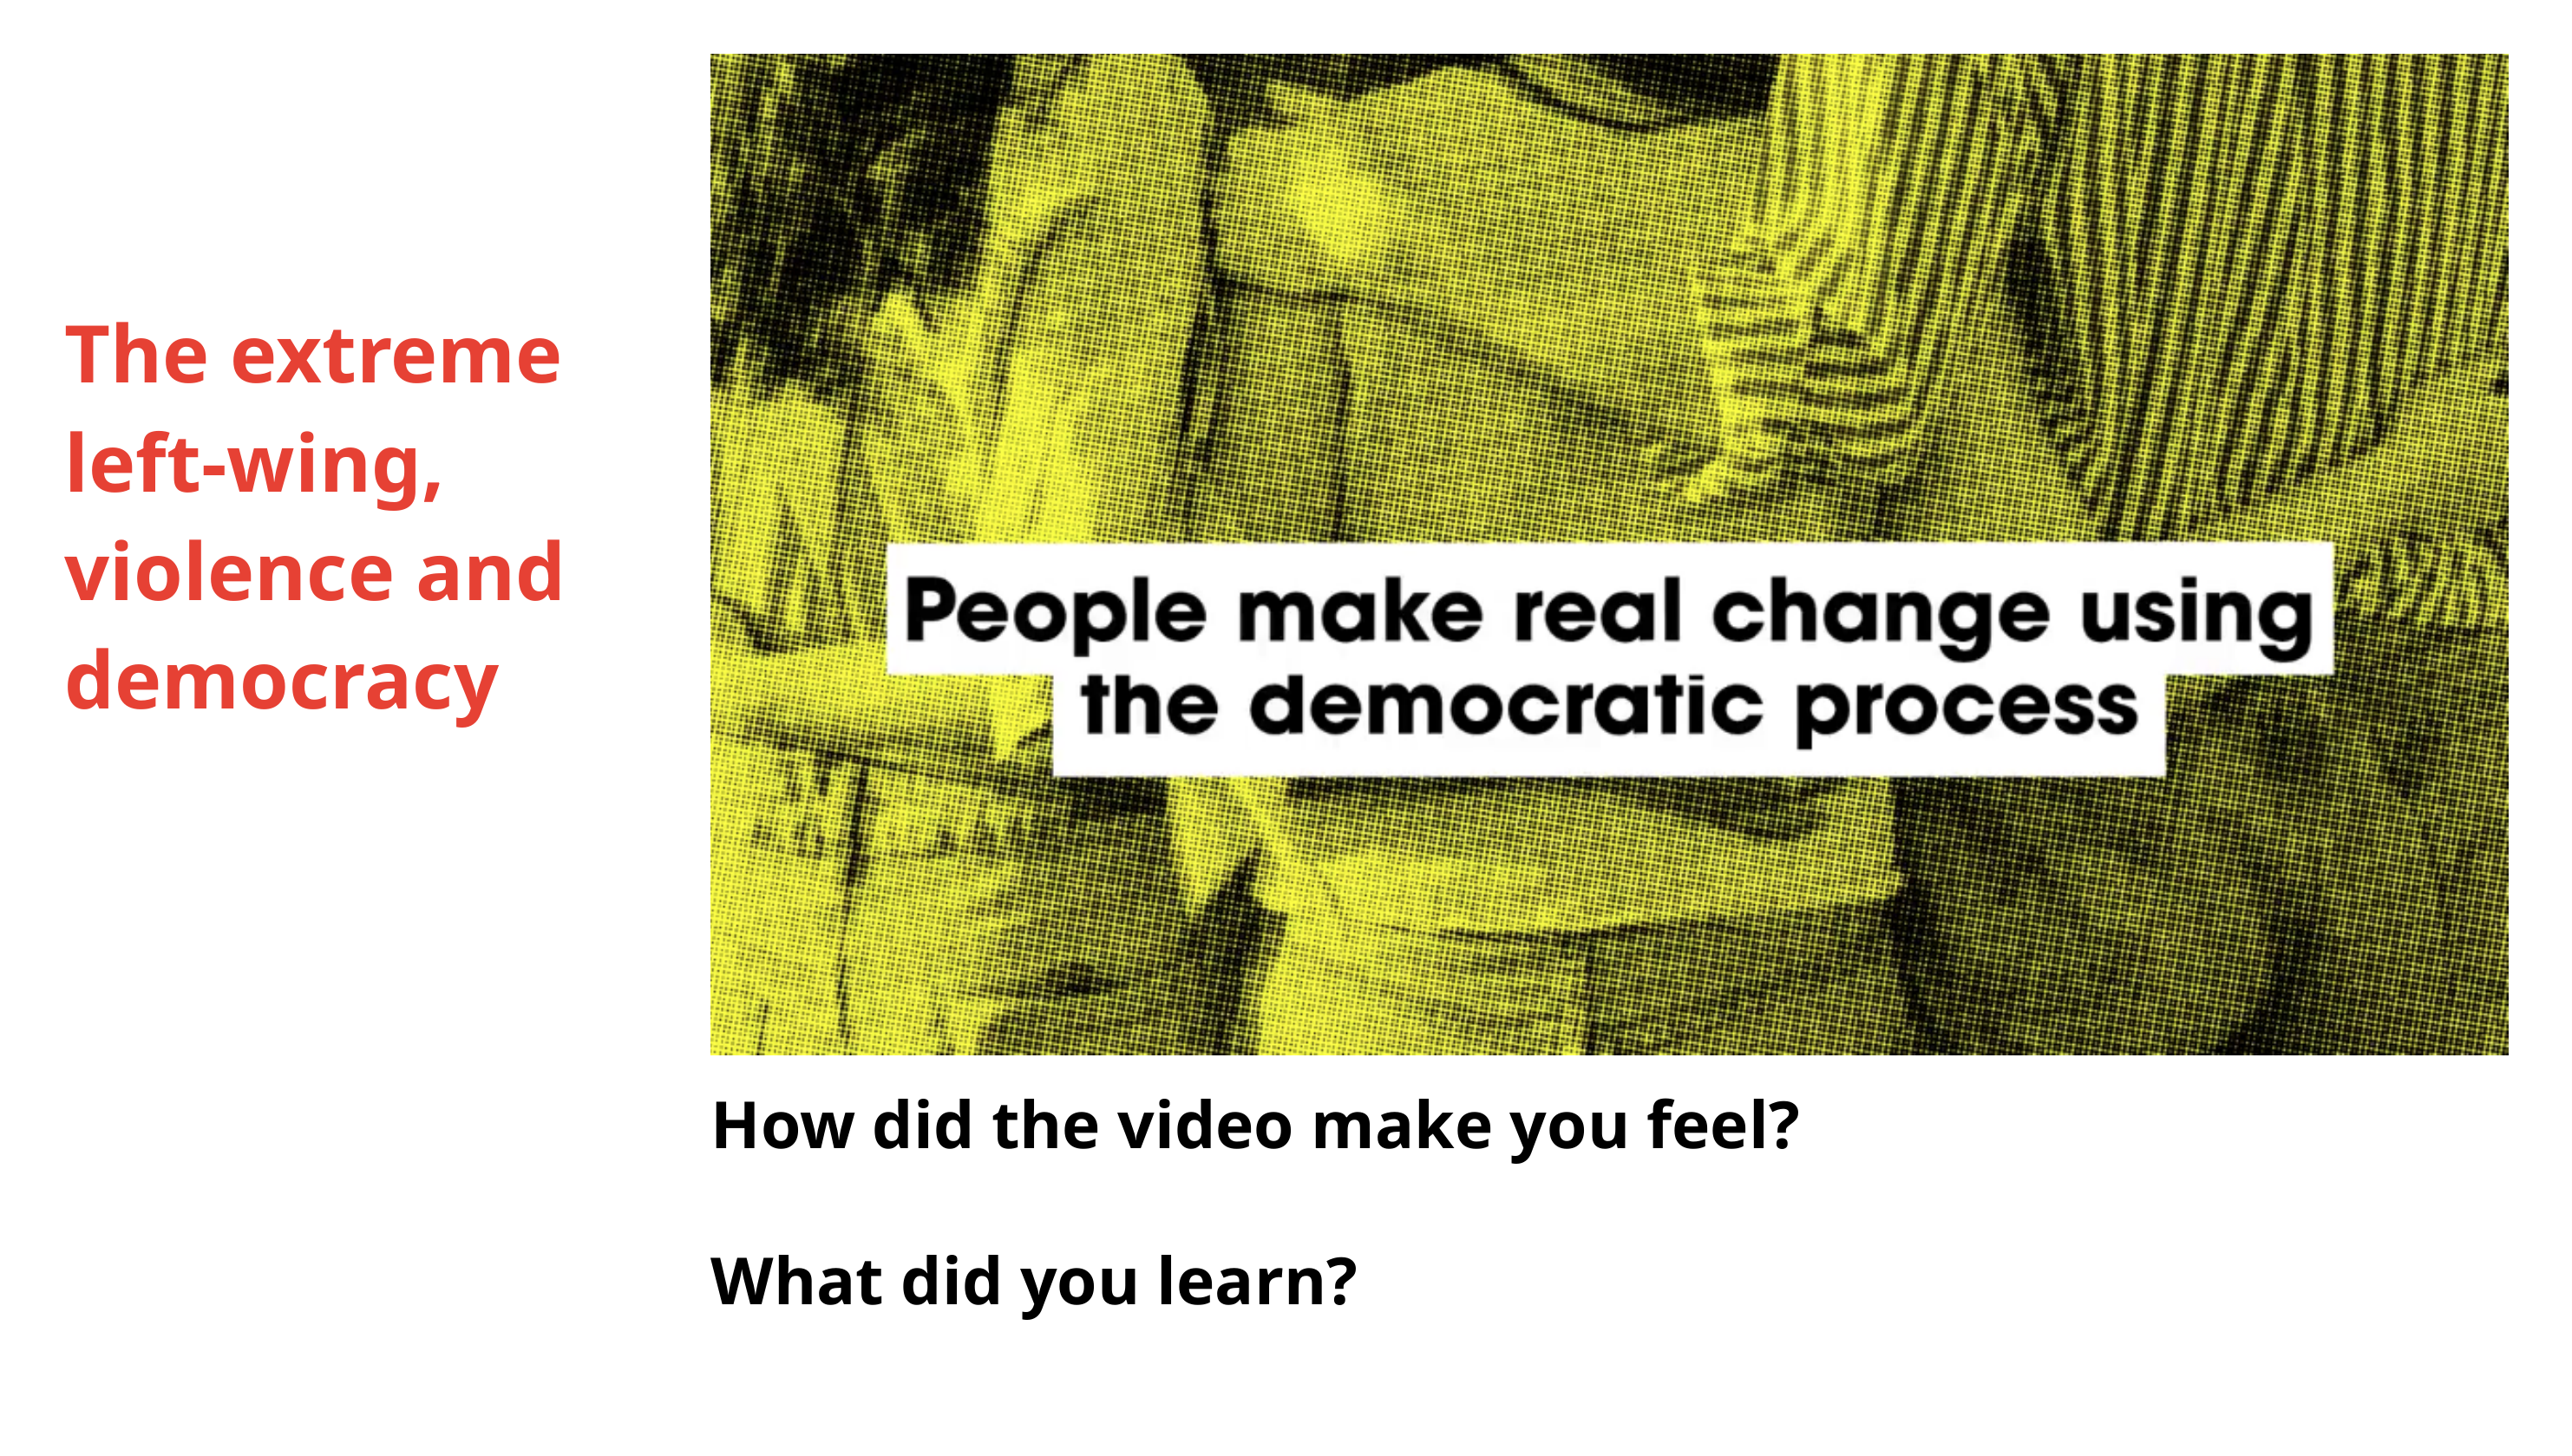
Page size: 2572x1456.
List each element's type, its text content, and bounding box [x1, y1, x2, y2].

text_box How did the video make you feel? What did you learn? [710, 1082, 2132, 1318]
picture [710, 54, 2509, 1055]
title The extreme left-wing, violence and democracy [64, 288, 592, 726]
